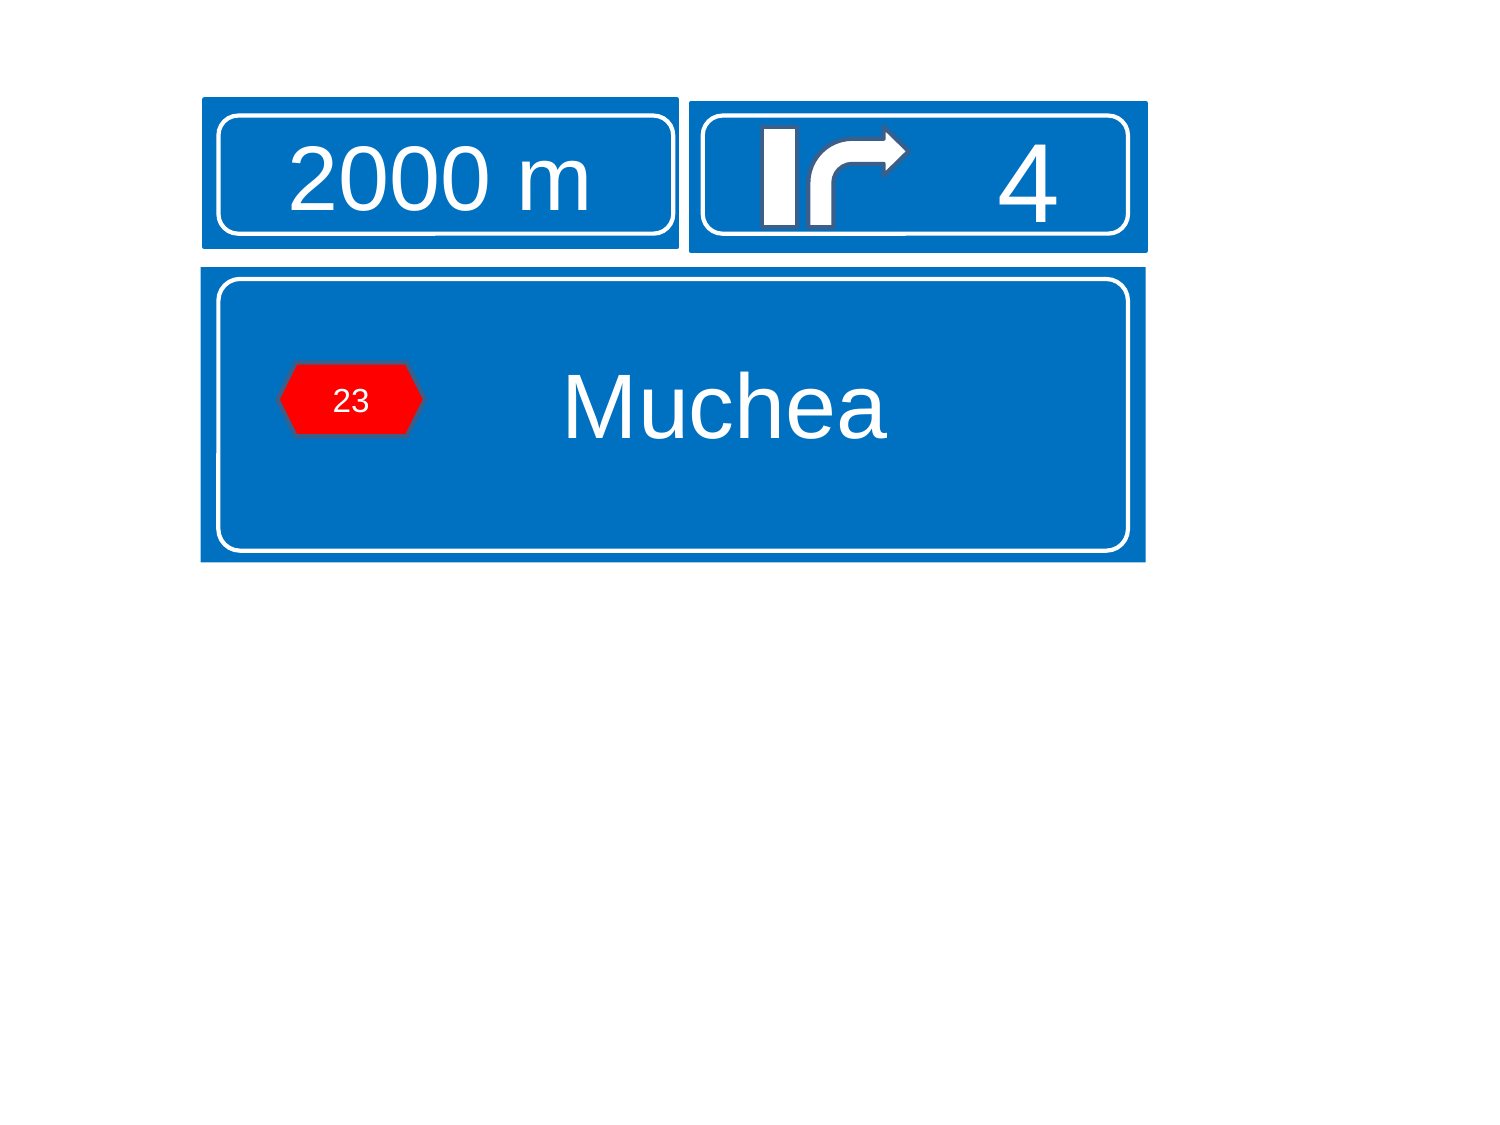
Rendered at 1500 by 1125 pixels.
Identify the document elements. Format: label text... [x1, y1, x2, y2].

text_box [216, 113, 676, 236]
text_box Muchea [200, 267, 1146, 563]
text_box [216, 276, 1131, 553]
text_box 2000 m [202, 97, 679, 249]
text_box [700, 113, 1131, 236]
text_box 4 [689, 101, 1148, 253]
